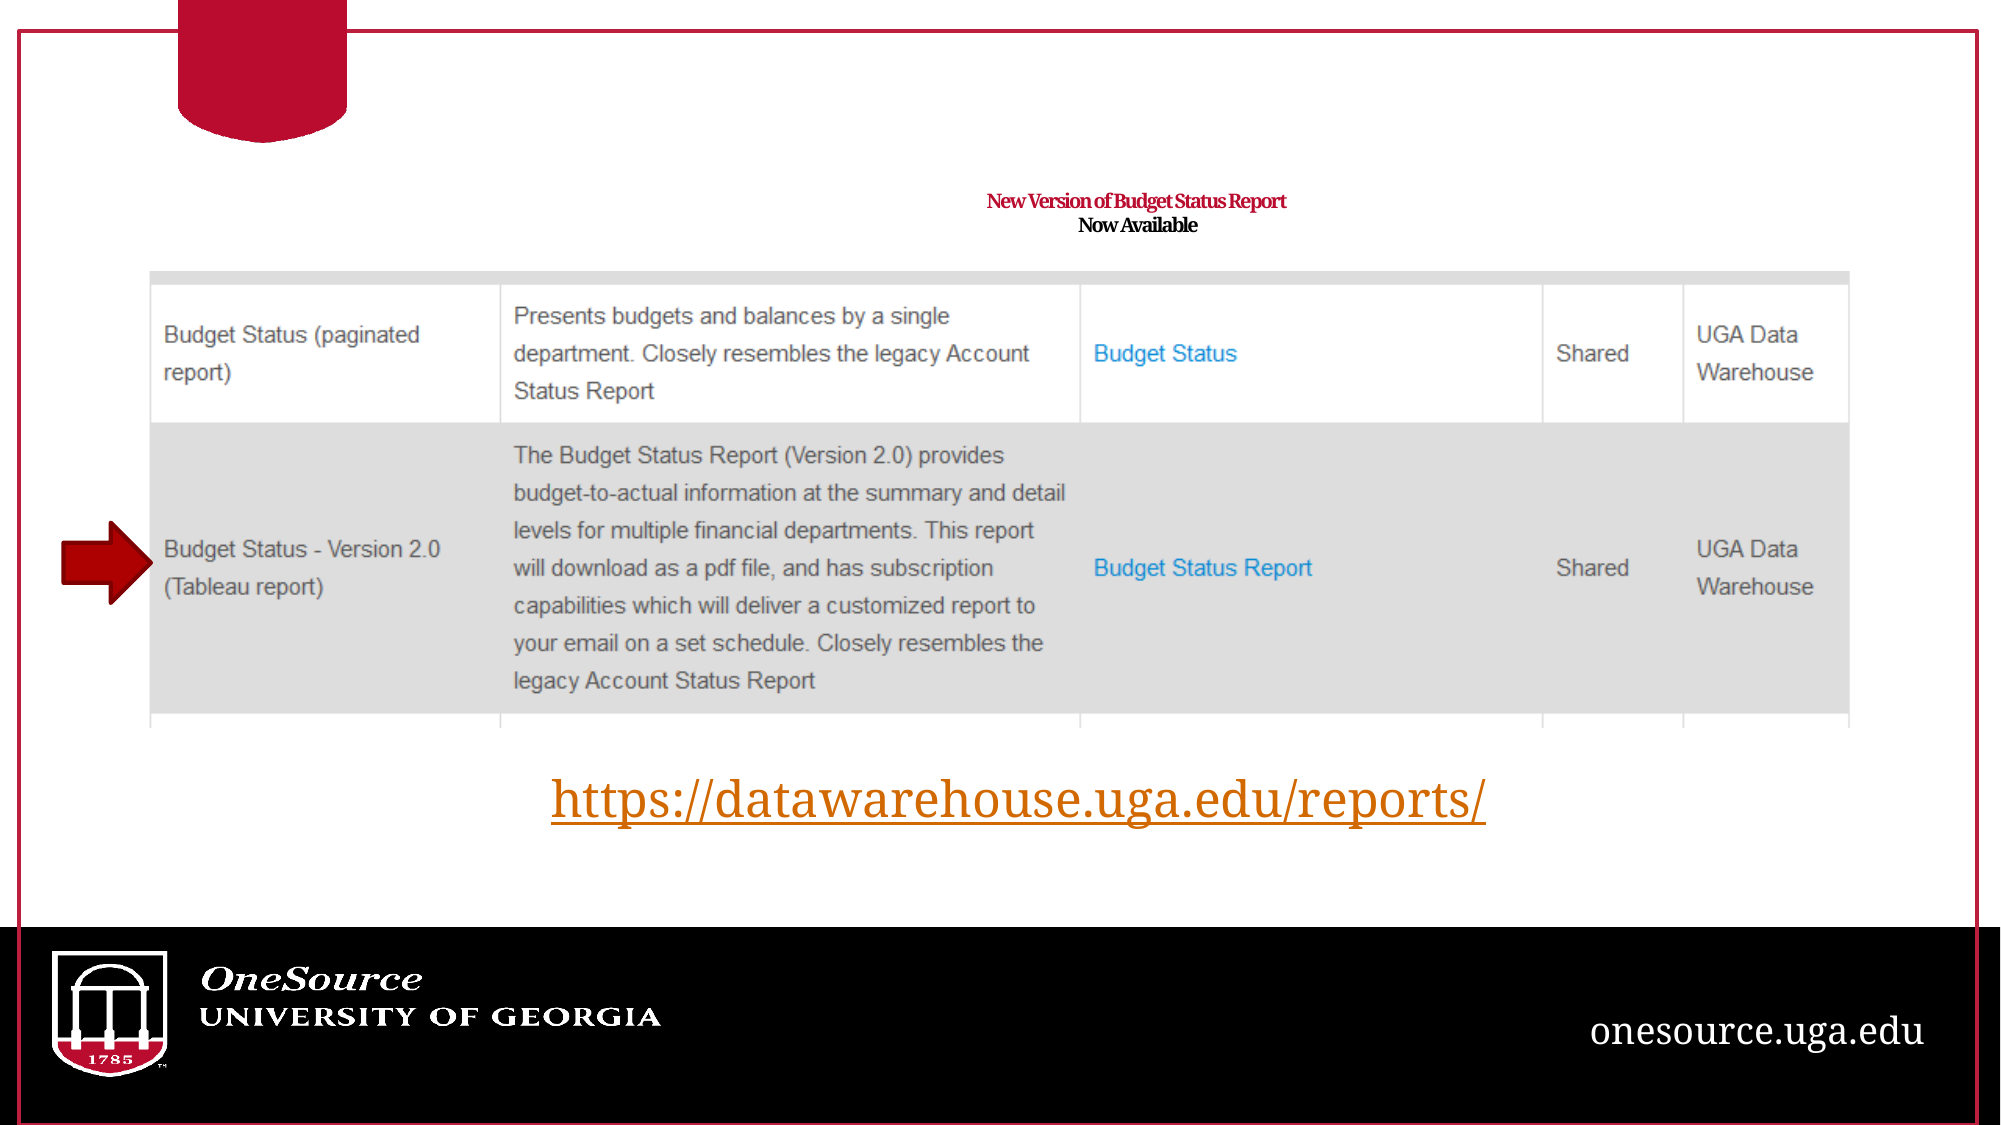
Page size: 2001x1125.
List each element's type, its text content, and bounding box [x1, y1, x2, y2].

text_box https://datawarehouse.uga.edu/reports/ [536, 760, 1510, 884]
text_box [61, 520, 135, 605]
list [138, 271, 1862, 729]
picture [52, 951, 661, 1077]
picture [178, 0, 347, 143]
title New Version of Budget Status Report Now Available [324, 155, 1952, 318]
